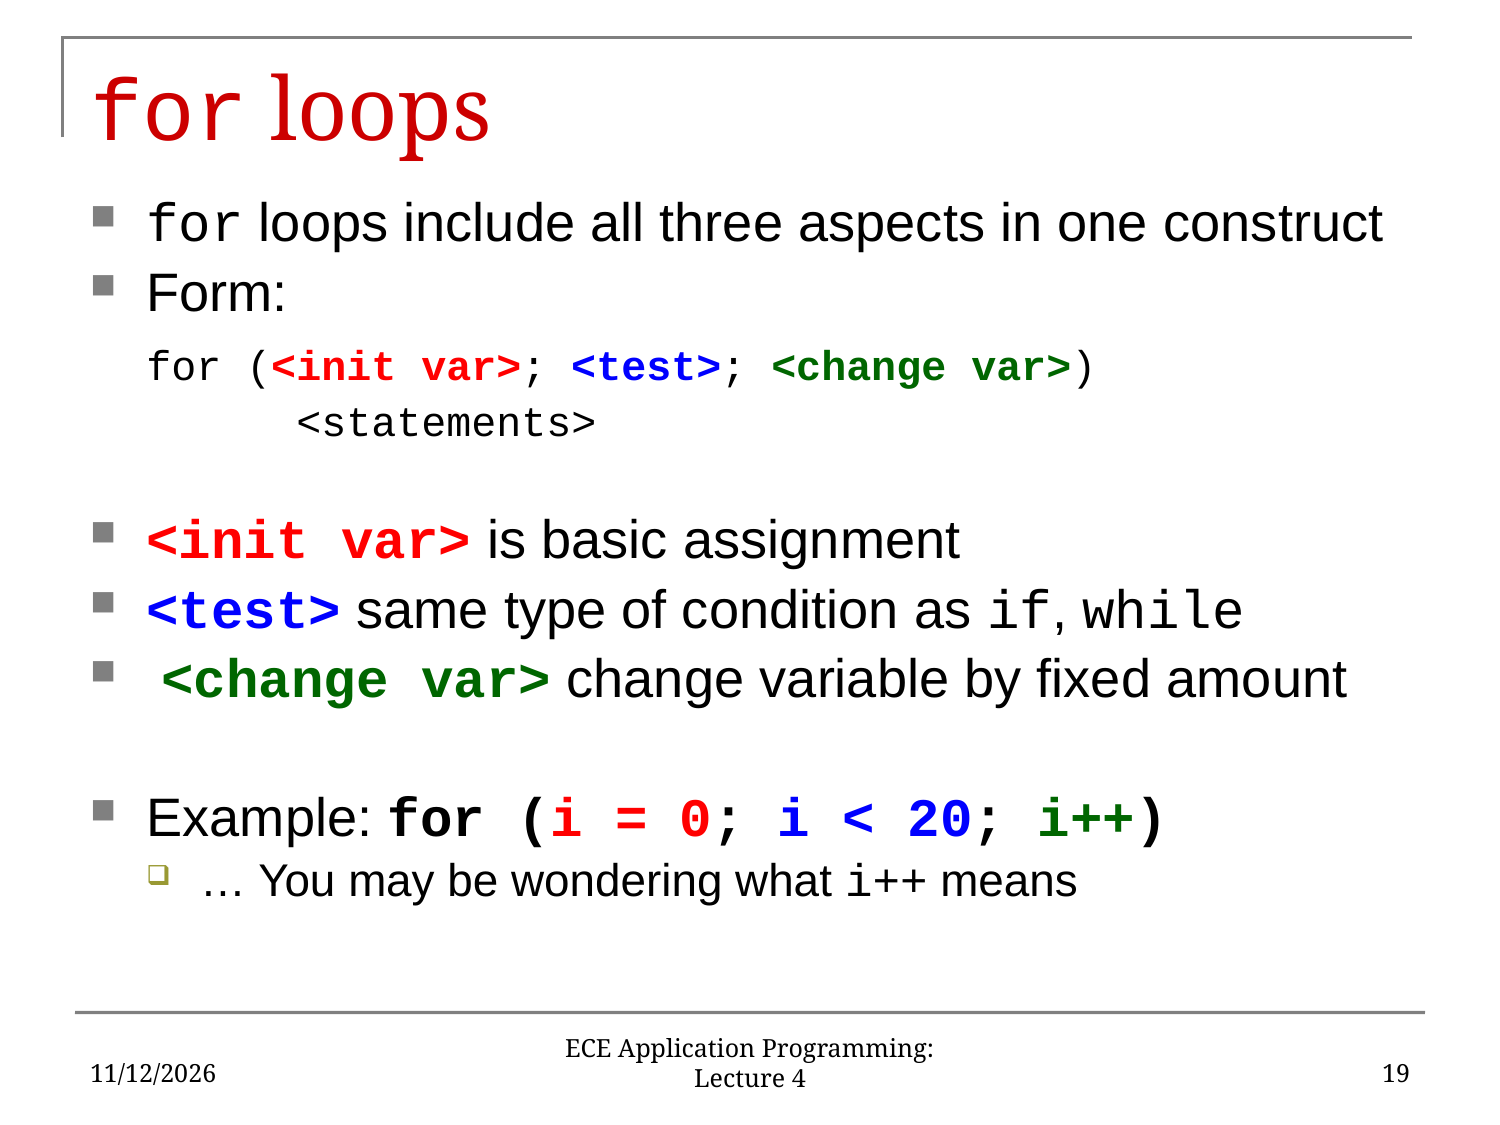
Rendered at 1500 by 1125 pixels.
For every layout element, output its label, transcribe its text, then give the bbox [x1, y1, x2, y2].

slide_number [74, 1023, 426, 1100]
slide_number 19 [1074, 1023, 1426, 1100]
title for loops [75, 45, 1425, 163]
footer ECE Application Programming: Lecture 4 [512, 1024, 988, 1101]
list for loops include all three aspects in one construct Form: for (<init var>; <test>; <change var>) <statements> <init var> is basic assignment <test> same type of condition as if, while <change var> change variable by fixed amount Example: for (i = 0; i < 20; i++) … You may be wondering what i++ means [75, 187, 1425, 1006]
